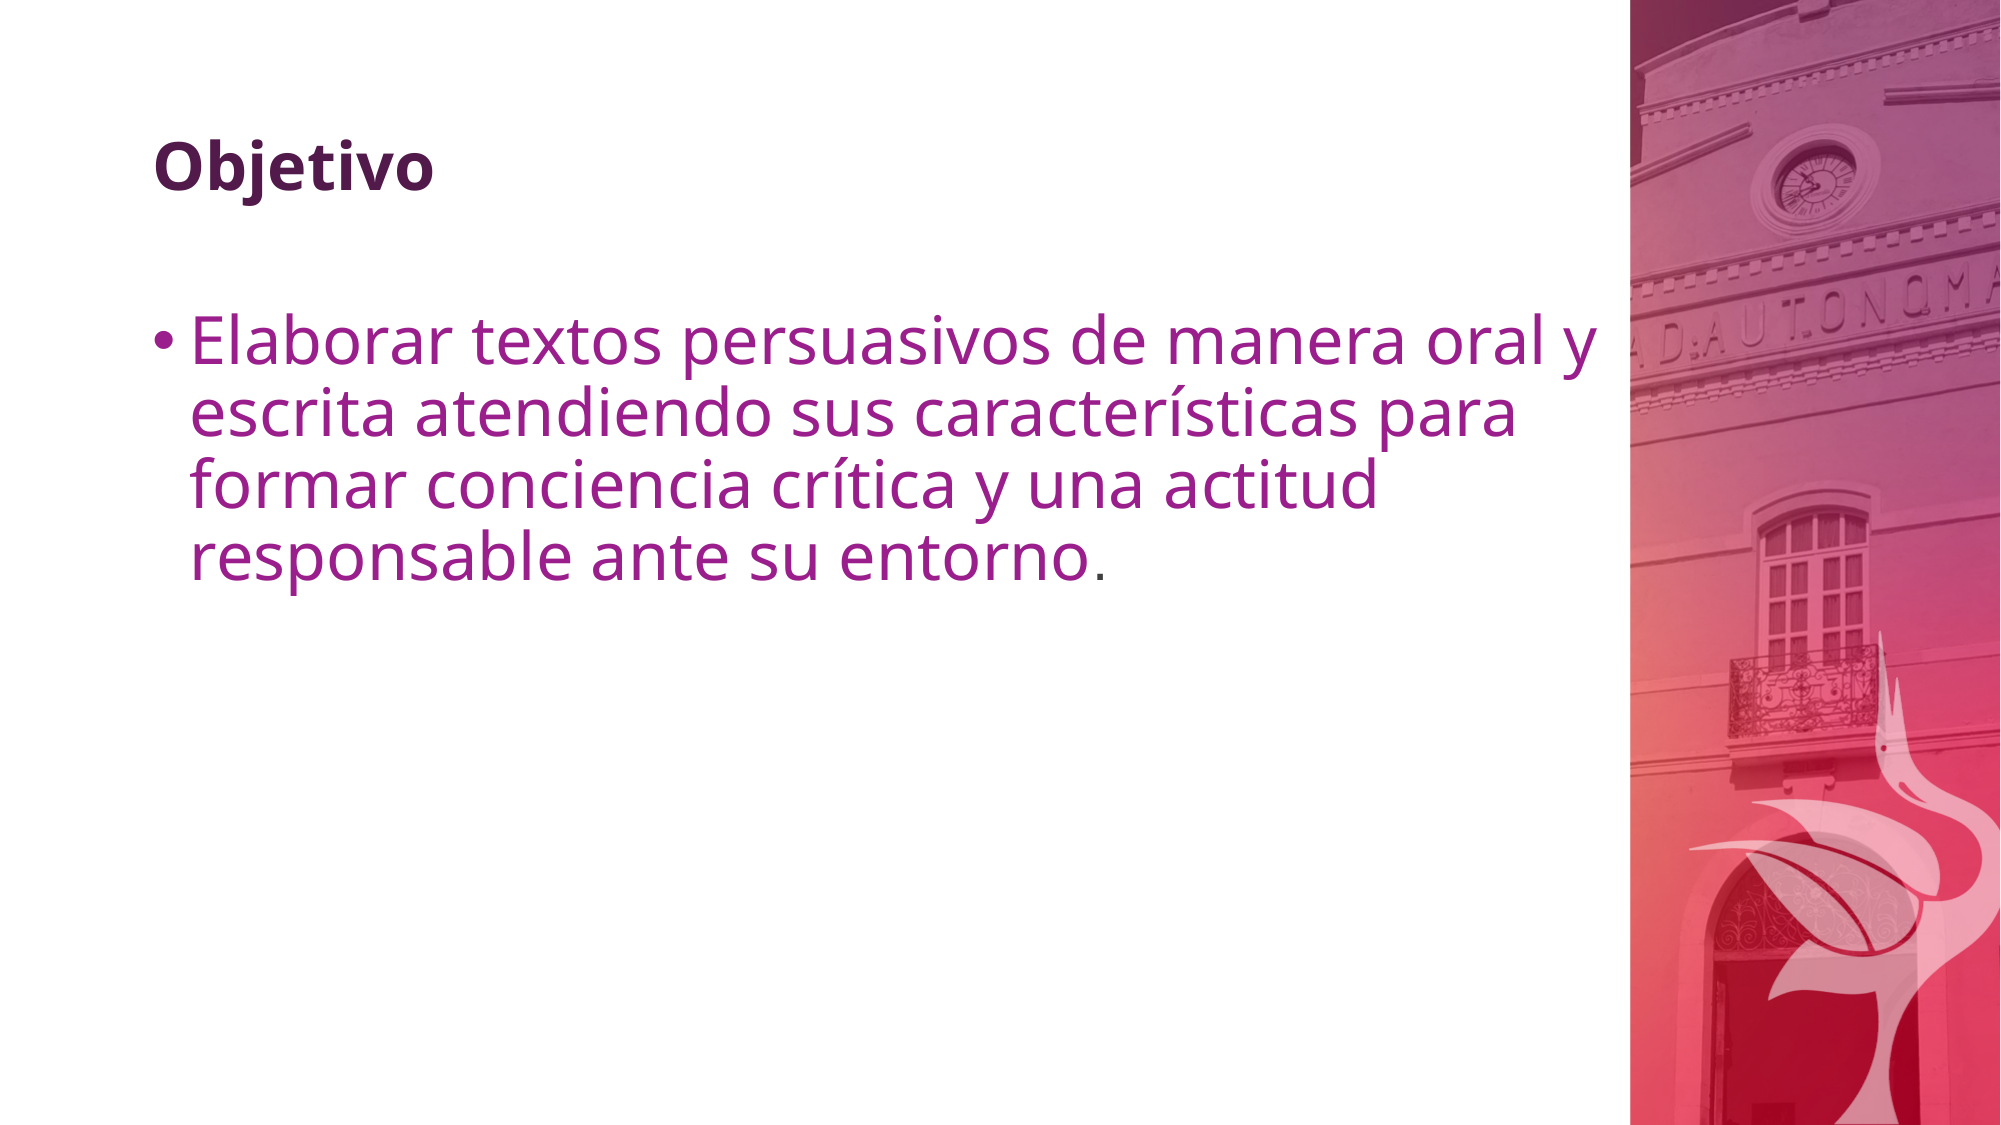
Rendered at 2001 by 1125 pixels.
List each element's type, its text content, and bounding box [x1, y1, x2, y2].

title Objetivo [137, 59, 1631, 278]
list Elaborar textos persuasivos de manera oral y escrita atendiendo sus características para formar conciencia crítica y una actitud responsable ante su entorno. [137, 299, 1631, 1014]
picture [1630, 0, 2001, 1125]
